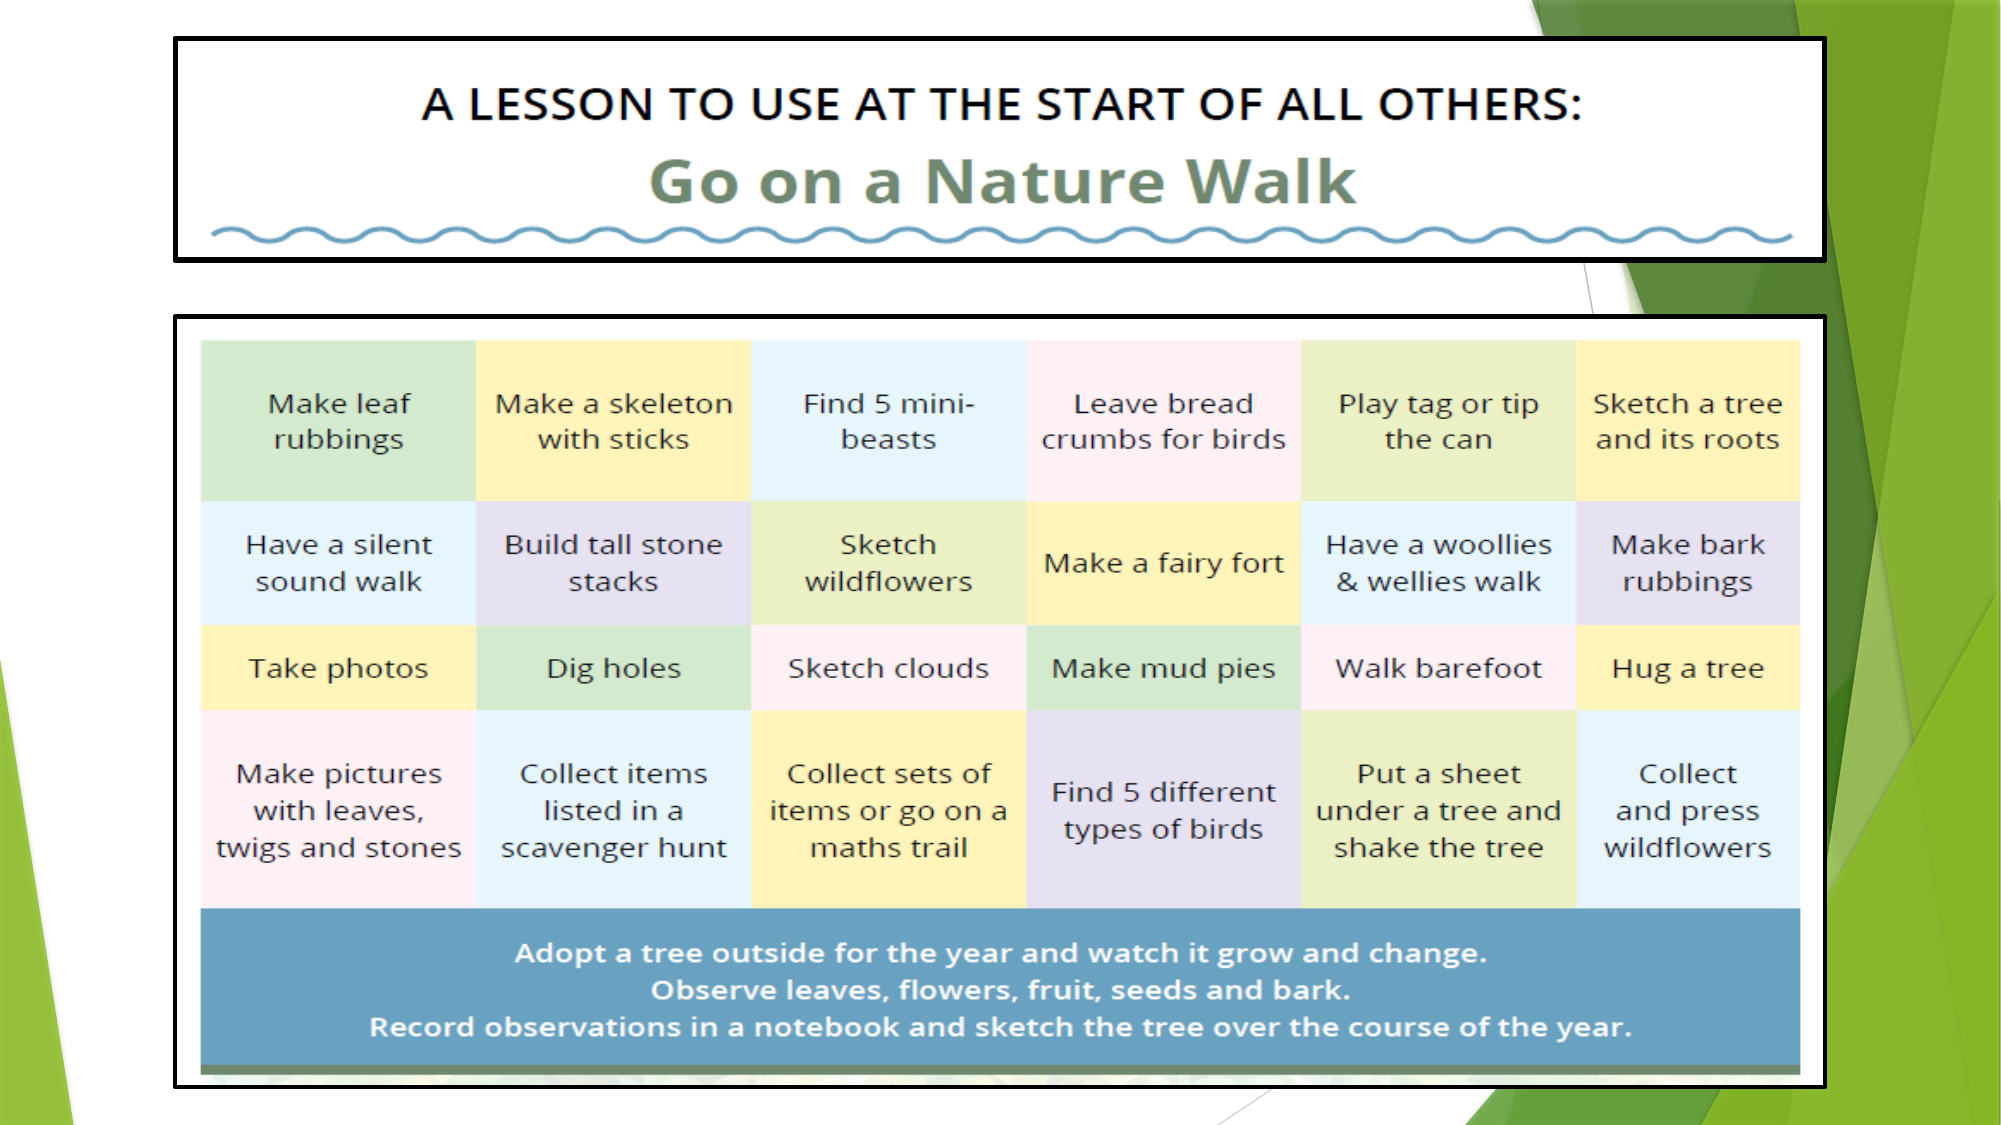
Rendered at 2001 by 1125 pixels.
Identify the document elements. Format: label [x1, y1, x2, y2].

picture [176, 39, 1824, 259]
picture [176, 318, 1824, 1086]
